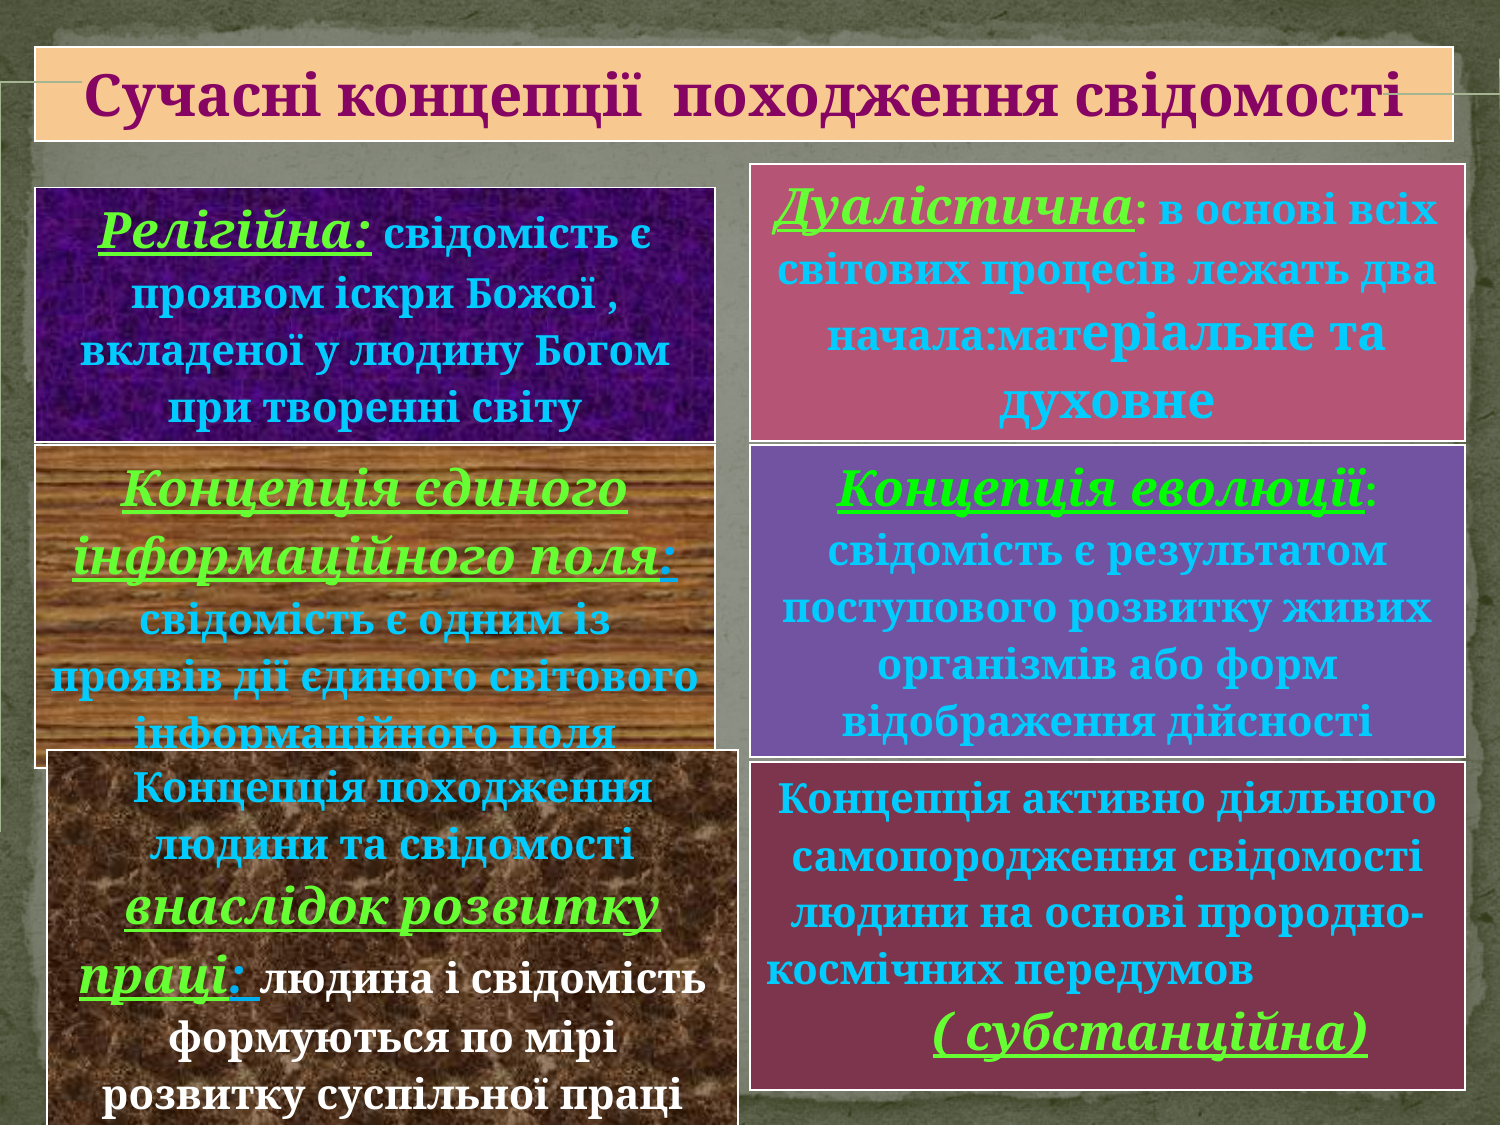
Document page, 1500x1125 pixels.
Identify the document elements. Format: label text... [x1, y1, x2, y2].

table_header Сучасні концепції походження свідомості [36, 48, 1452, 140]
table_header Концепція активно діяльного самопородження свідомості людини на основі прородно-космічних передумов ( субстанційна) [751, 763, 1464, 1089]
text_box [1132, 429, 1500, 438]
table_header Концепція єдиного інформаційного поля: свідомість є одним із проявів дії єдиного світового інформаційного поля [36, 446, 714, 767]
table_header Концепція еволюції: свідомість є результатом поступового розвитку живих організмів або форм відображення дійсності [751, 446, 1464, 756]
table_header Релігійна: свідомість є проявом іскри Божої , вкладеної у людину Богом при творенні світу [36, 188, 714, 441]
table_header Концепція походження людини та свідомості внаслідок розвитку праці: людина і свідомість формуються по мірі розвитку суспільної праці [48, 751, 737, 1125]
table_header Дуалістична: в основі всіх світових процесів лежать два начала:матеріальне та духовне [751, 165, 1464, 440]
